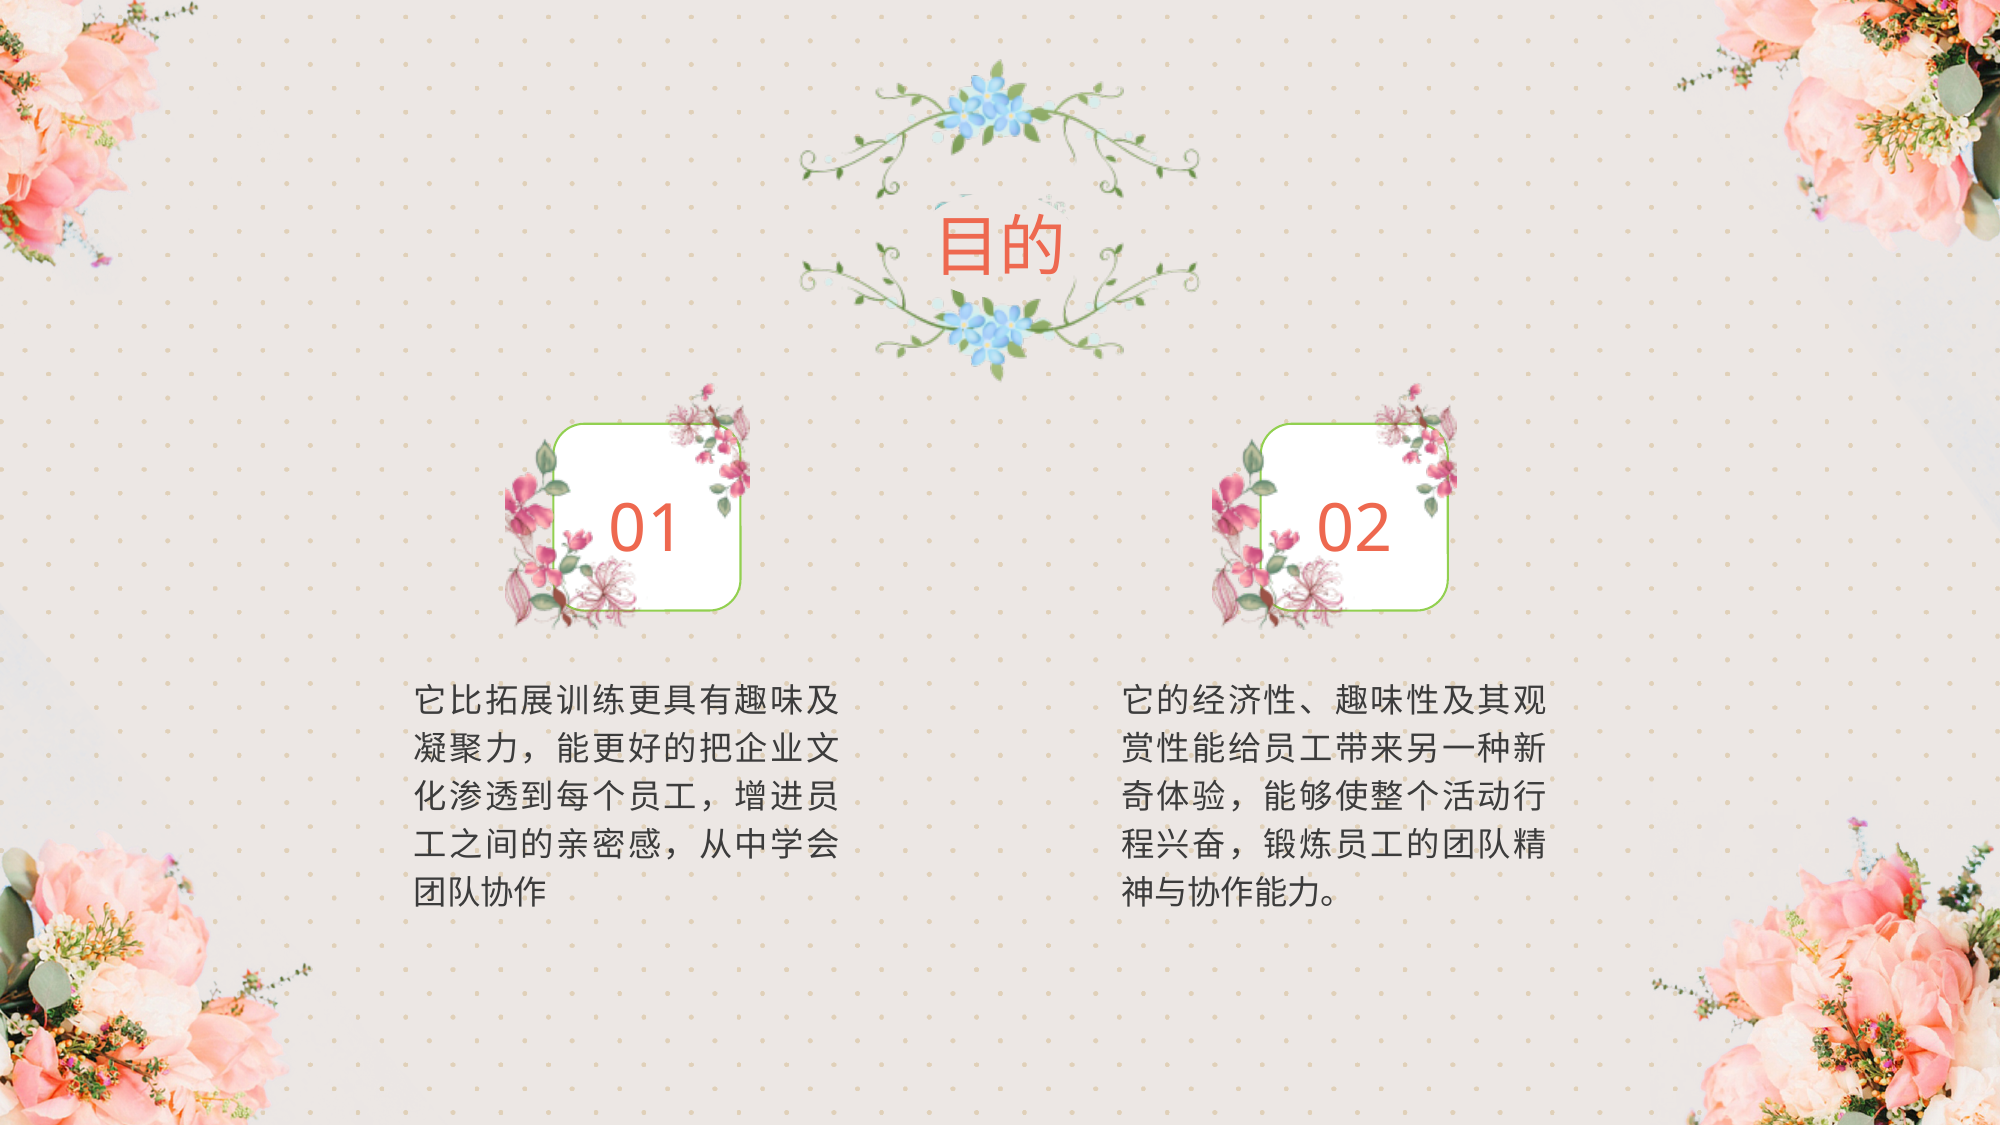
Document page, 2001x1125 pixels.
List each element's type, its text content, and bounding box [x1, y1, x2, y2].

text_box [1212, 381, 1457, 630]
text_box 它的经济性、趣味性及其观赏性能给员工带来另一种新奇体验，能够使整个活动行程兴奋，锻炼员工的团队精神与协作能力。 [1106, 664, 1562, 919]
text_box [504, 381, 750, 630]
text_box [743, 49, 1257, 420]
text_box 它比拓展训练更具有趣味及凝聚力，能更好的把企业文化渗透到每个员工，增进员工之间的亲密感，从中学会团队协作 [399, 664, 855, 919]
picture [0, 0, 2000, 1125]
